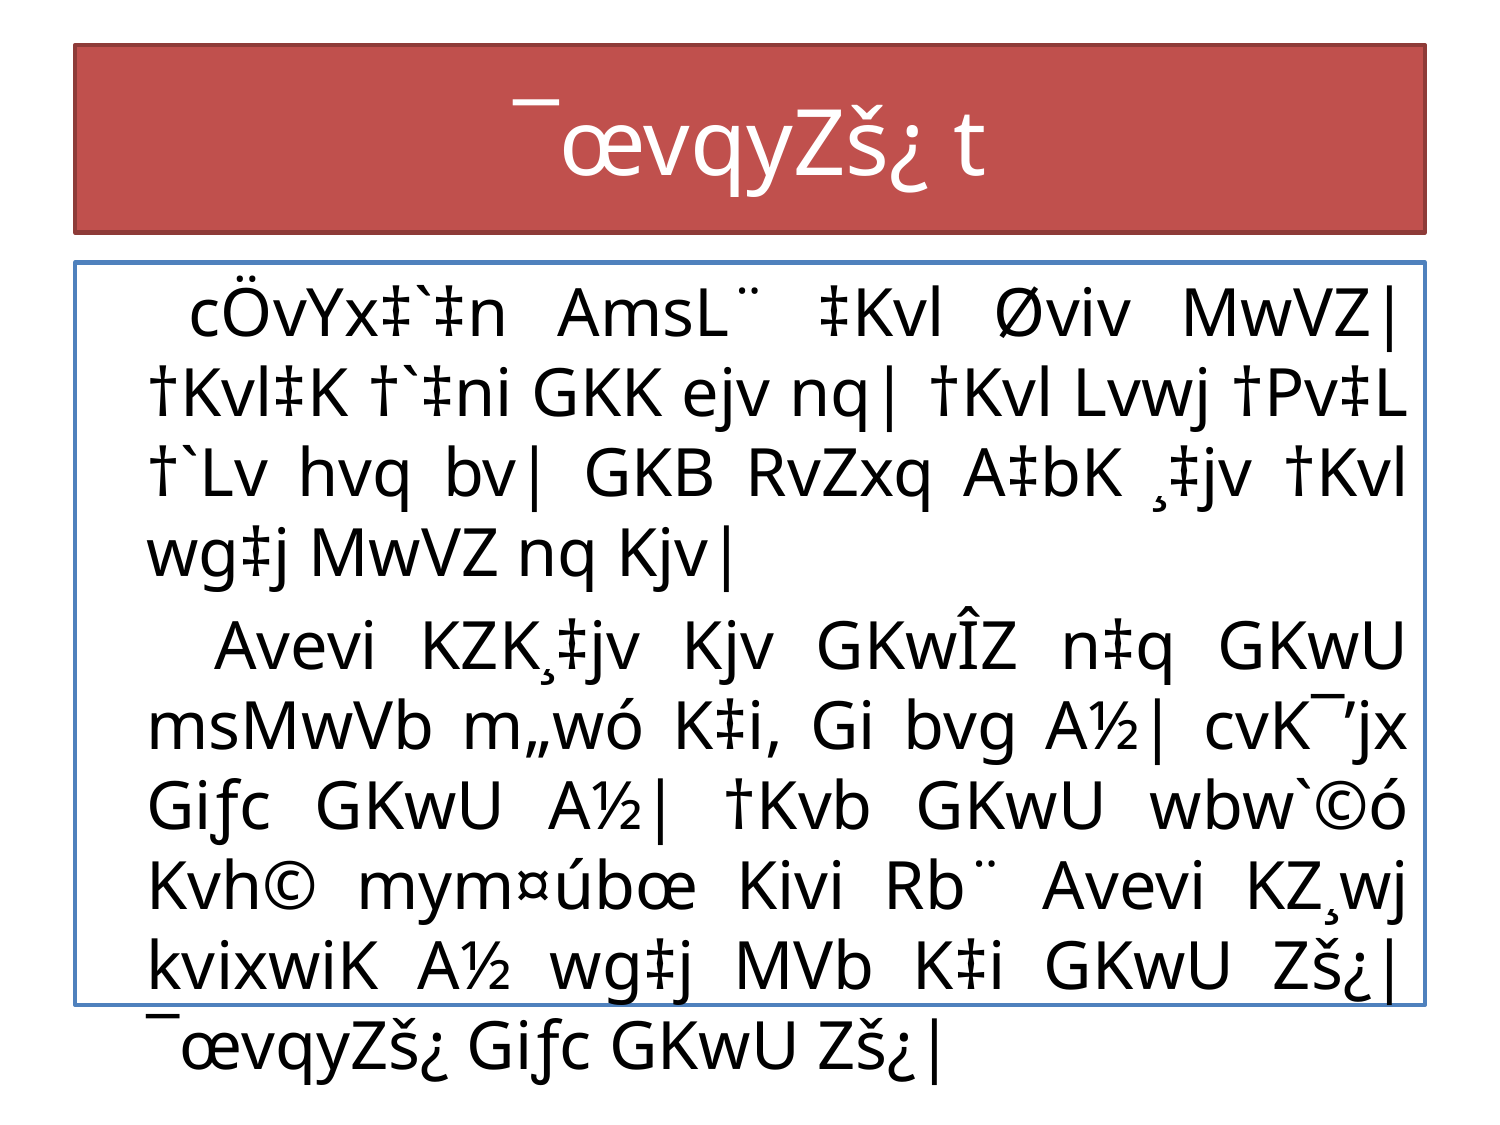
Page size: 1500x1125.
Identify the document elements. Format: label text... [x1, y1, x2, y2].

title ¯œvqyZš¿ t [73, 43, 1427, 235]
list cÖvYx‡`‡n AmsL¨ ‡Kvl Øviv MwVZ| †Kvl‡K †`‡ni GKK ejv nq| †Kvl Lvwj †Pv‡L †`Lv hvq bv| GKB RvZxq A‡bK ¸‡jv †Kvl wg‡j MwVZ nq Kjv| Avevi KZK¸‡jv Kjv GKwÎZ n‡q GKwU msMwVb m„wó K‡i, Gi bvg A½| cvK¯’jx Giƒc GKwU A½| †Kvb GKwU wbw`©ó Kvh© mym¤úbœ Kivi Rb¨ Avevi KZ¸wj kvixwiK A½ wg‡j MVb K‡i GKwU Zš¿| ¯œvqyZš¿ Giƒc GKwU Zš¿| [73, 260, 1427, 1007]
